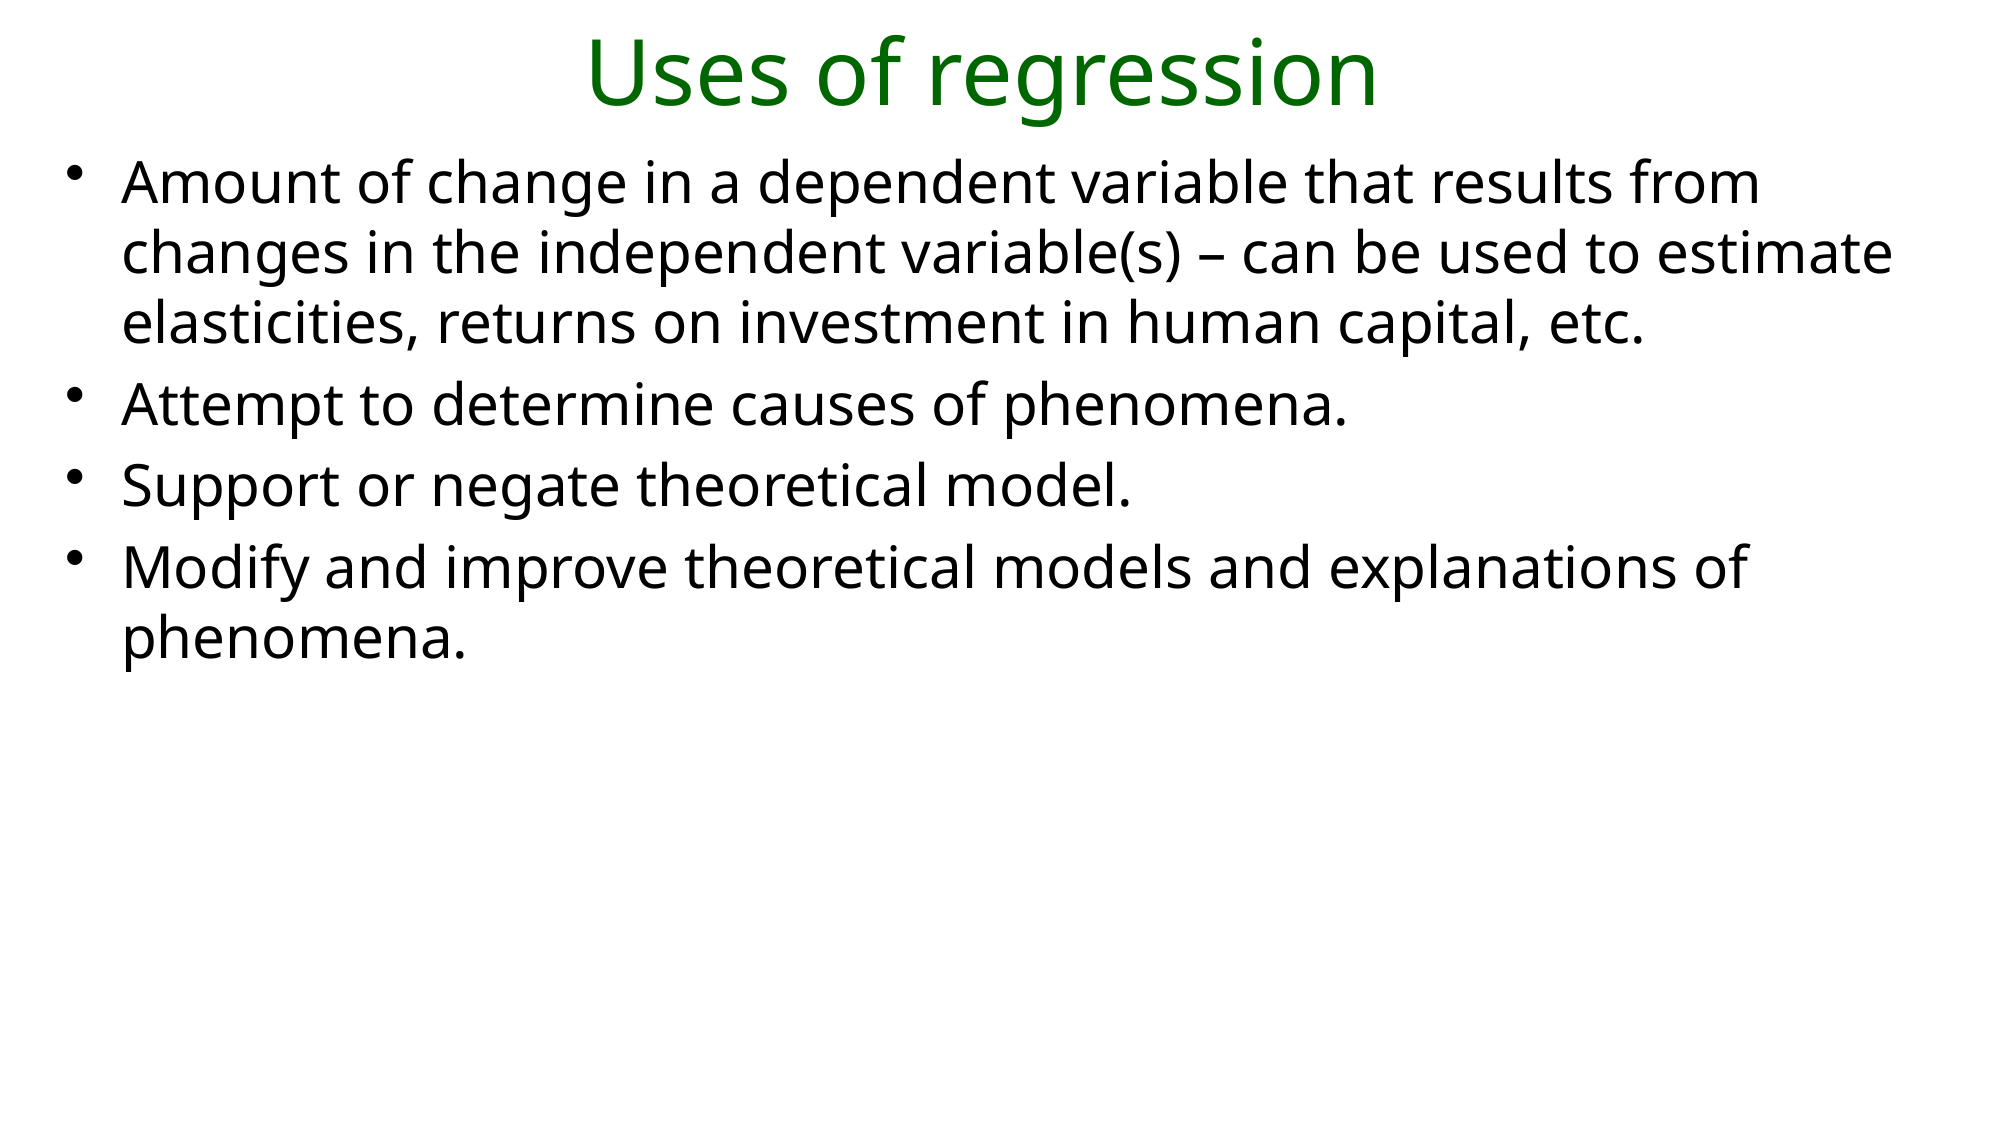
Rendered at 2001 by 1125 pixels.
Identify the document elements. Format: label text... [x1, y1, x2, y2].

title Uses of regression [50, 24, 1917, 132]
list Amount of change in a dependent variable that results from changes in the independent variable(s) – can be used to estimate elasticities, returns on investment in human capital, etc. Attempt to determine causes of phenomena. Support or negate theoretical model. Modify and improve theoretical models and explanations of phenomena. [50, 137, 1926, 1063]
